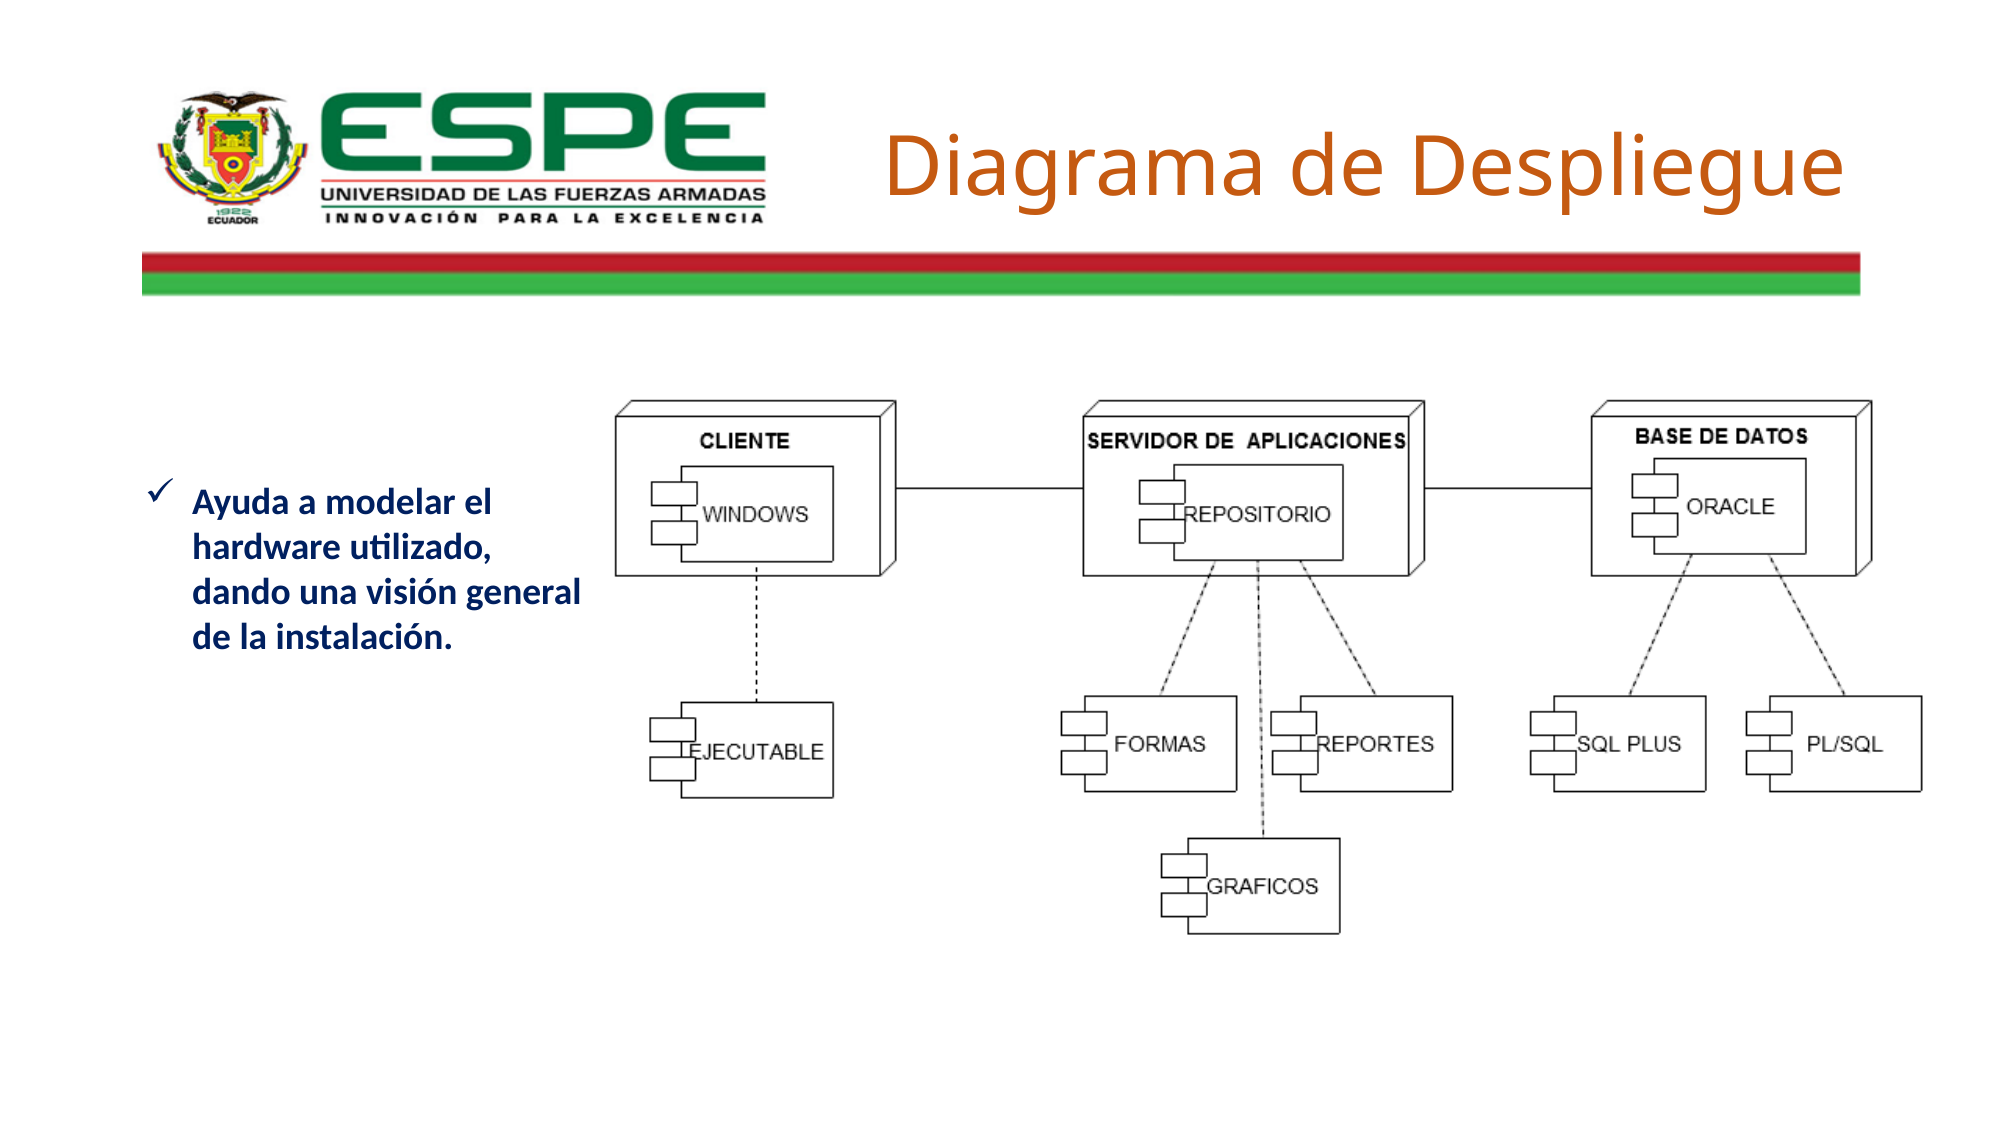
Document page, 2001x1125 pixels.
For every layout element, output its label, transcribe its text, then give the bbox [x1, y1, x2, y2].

text_box Ayuda a modelar el hardware utilizado, dando una visión general de la instalación. [130, 469, 609, 664]
picture [142, 251, 1863, 298]
picture [137, 72, 776, 238]
text_box Diagrama de Despliegue [137, 59, 1863, 278]
picture [609, 394, 1929, 938]
